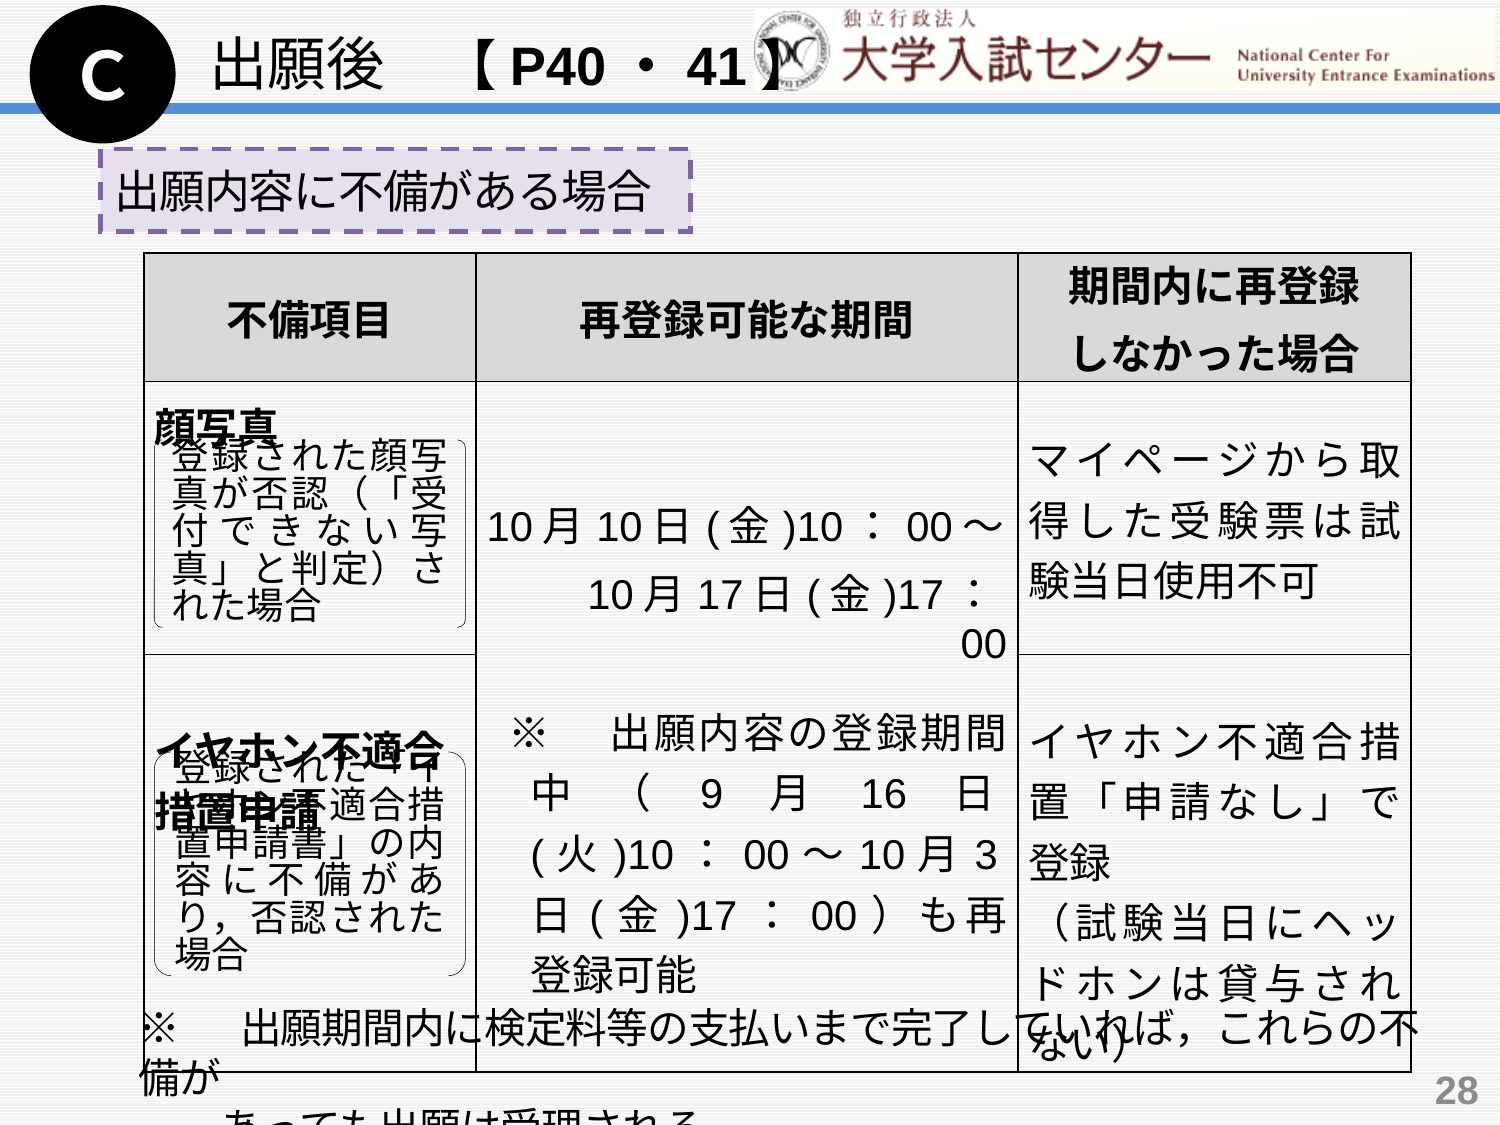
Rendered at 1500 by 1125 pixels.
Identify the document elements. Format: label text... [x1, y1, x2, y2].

text_box 登録された顔写真が否認（「受付できない写真」と判定）された場合 [153, 439, 467, 629]
text_box Ｃ [29, 5, 176, 144]
picture [754, 8, 1495, 91]
table_header 期間内に再登録 しなかった場合 [1019, 254, 1410, 381]
table_cell 顔写真 [145, 382, 475, 654]
text_box 出願後 【P40・41】 [194, 16, 570, 108]
table_header 不備項目 [145, 254, 475, 381]
slide_number 28 [1439, 1059, 1495, 1120]
table_cell イヤホン不適合 措置申請 [145, 655, 475, 1071]
table_header 再登録可能な期間 [477, 254, 1017, 381]
text_box 登録された「イヤホン不適合措置申請書」の内容に不備があり，否認された場合 [153, 751, 467, 977]
table_cell マイページから取得した受験票は試験当日使用不可 [1019, 382, 1410, 654]
table_cell イヤホン不適合措置「申請なし」で登録 （試験当日にヘッドホンは貸与されない） [1019, 655, 1410, 1071]
text_box 出願内容に不備がある場合 [98, 147, 693, 234]
text_box ※ 出願期間内に検定料等の支払いまで完了していれば，これらの不備が あっても出願は受理される。 [64, 993, 1439, 1125]
table_cell 10月10日(金)10：00～ 10月17日(金)17：00 ※ 出願内容の登録期間中（9月16日(火)10：00～10月3日(金)17：00）も再登録可能 [477, 382, 1017, 1071]
